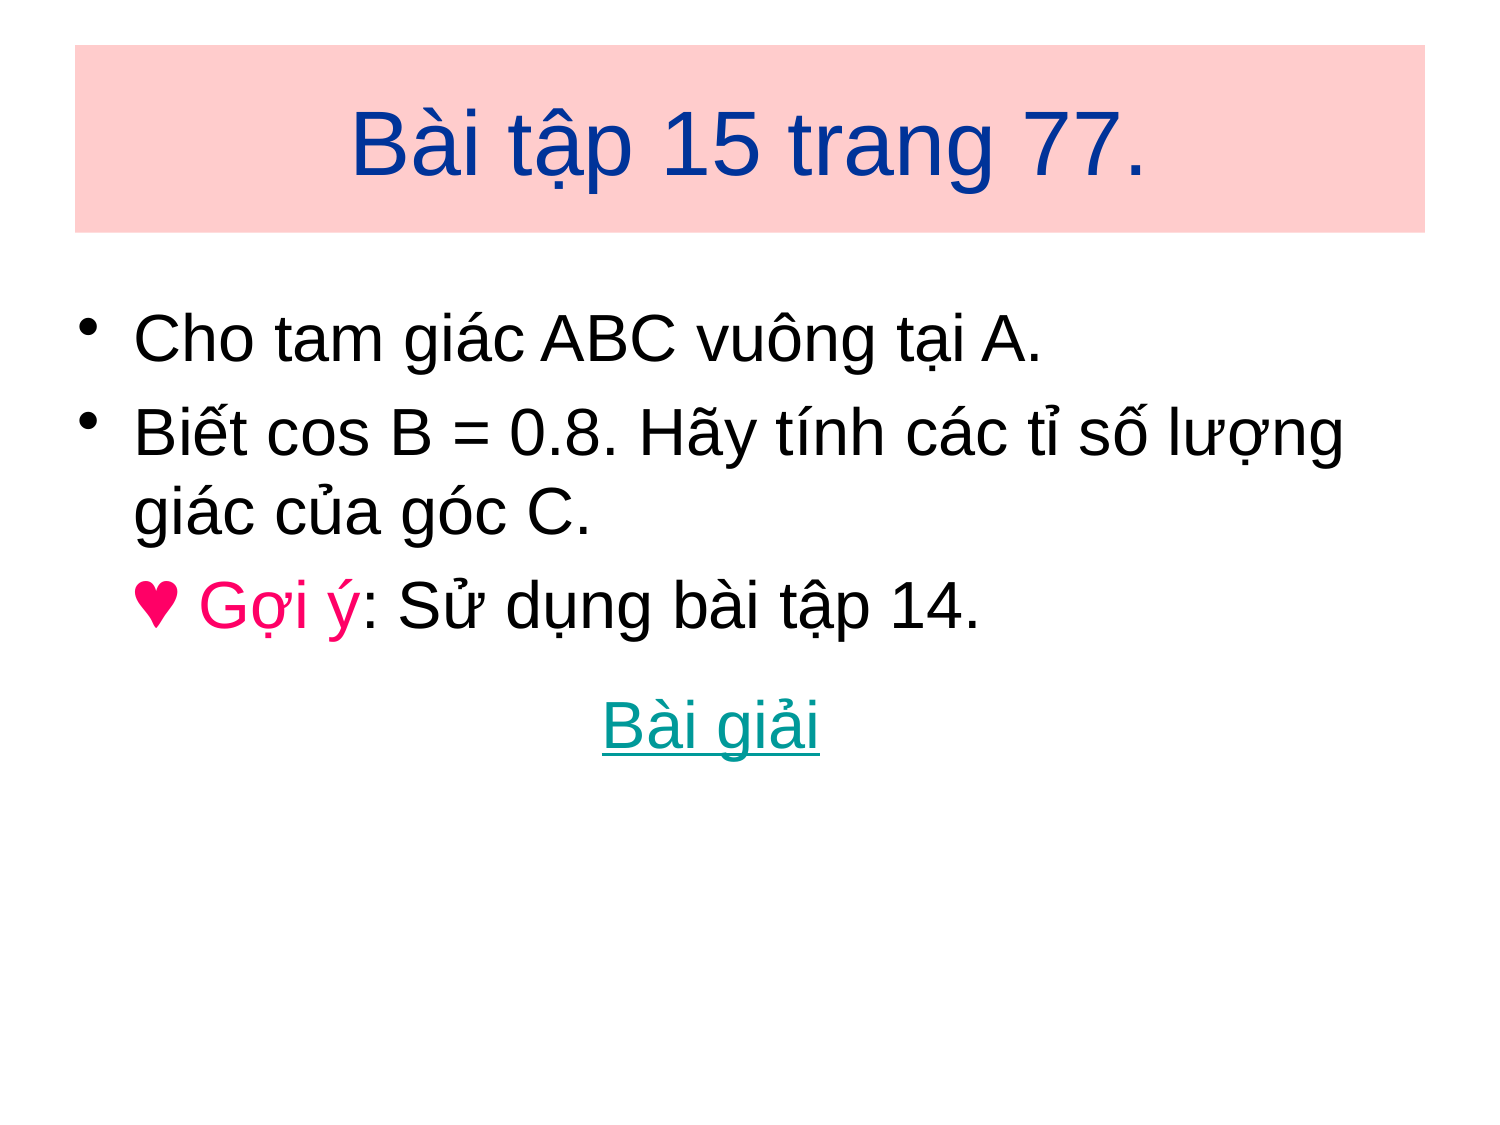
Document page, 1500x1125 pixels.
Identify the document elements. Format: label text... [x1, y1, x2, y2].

title Bài tập 15 trang 77. [75, 45, 1425, 233]
list Cho tam giác ABC vuông tại A. Biết cos B = 0.8. Hãy tính các tỉ số lượng giác của góc C.  Gợi ý: Sử dụng bài tập 14. [62, 287, 1438, 663]
text_box Bài giải [586, 674, 835, 770]
